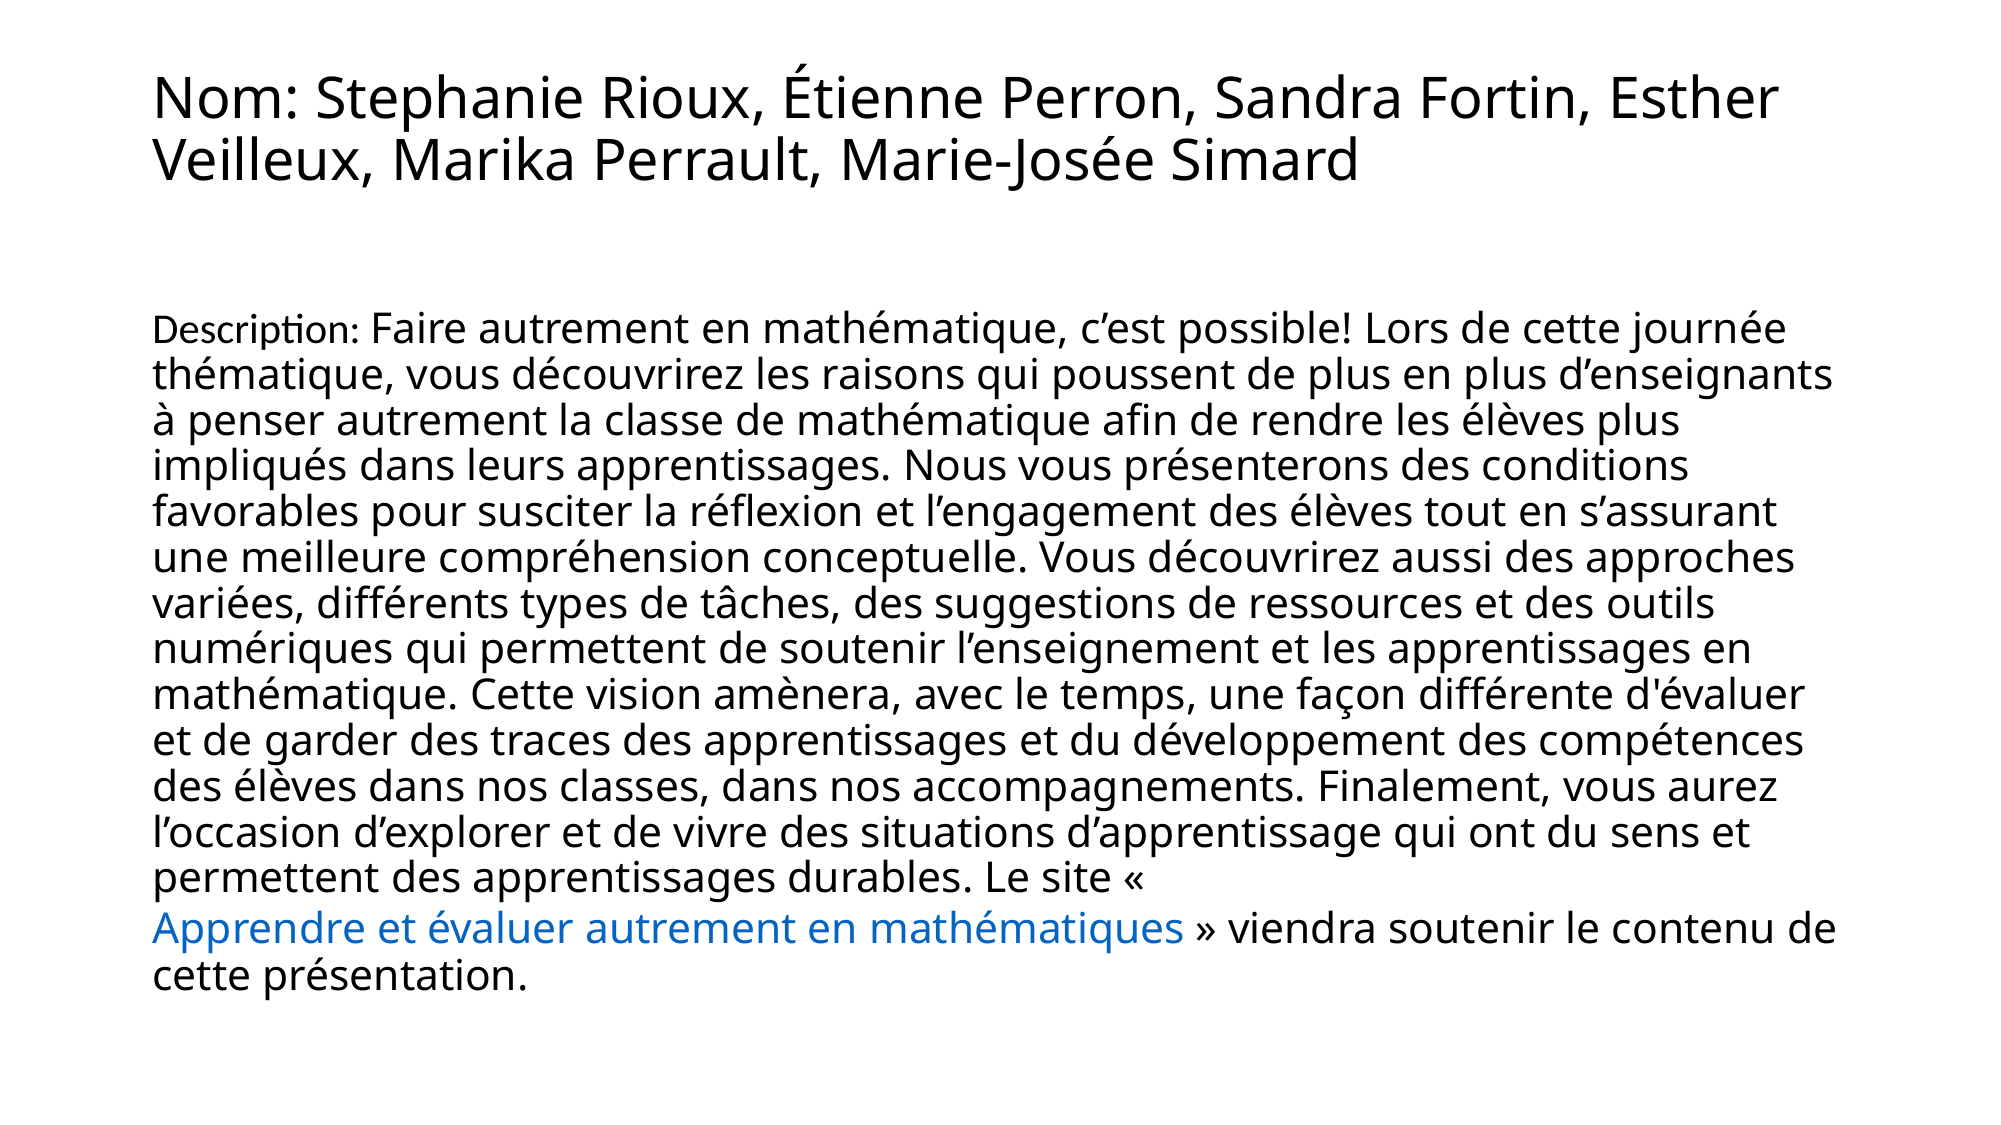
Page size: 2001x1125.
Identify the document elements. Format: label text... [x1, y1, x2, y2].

list Description: Faire autrement en mathématique, c’est possible! Lors de cette journée thématique, vous découvrirez les raisons qui poussent de plus en plus d’enseignants à penser autrement la classe de mathématique afin de rendre les élèves plus impliqués dans leurs apprentissages. Nous vous présenterons des conditions favorables pour susciter la réflexion et l’engagement des élèves tout en s’assurant une meilleure compréhension conceptuelle. Vous découvrirez aussi des approches variées, différents types de tâches, des suggestions de ressources et des outils numériques qui permettent de soutenir l’enseignement et les apprentissages en mathématique. Cette vision amènera, avec le temps, une façon différente d'évaluer et de garder des traces des apprentissages et du développement des compétences des élèves dans nos classes, dans nos accompagnements. Finalement, vous aurez l’occasion d’explorer et de vivre des situations d’apprentissage qui ont du sens et permettent des apprentissages durables. Le site « Apprendre et évaluer autrement en mathématiques » viendra soutenir le contenu de cette présentation. [137, 299, 1863, 1014]
title Nom: Stephanie Rioux, Étienne Perron, Sandra Fortin, Esther Veilleux, Marika Perrault, Marie-Josée Simard [137, 59, 1863, 278]
